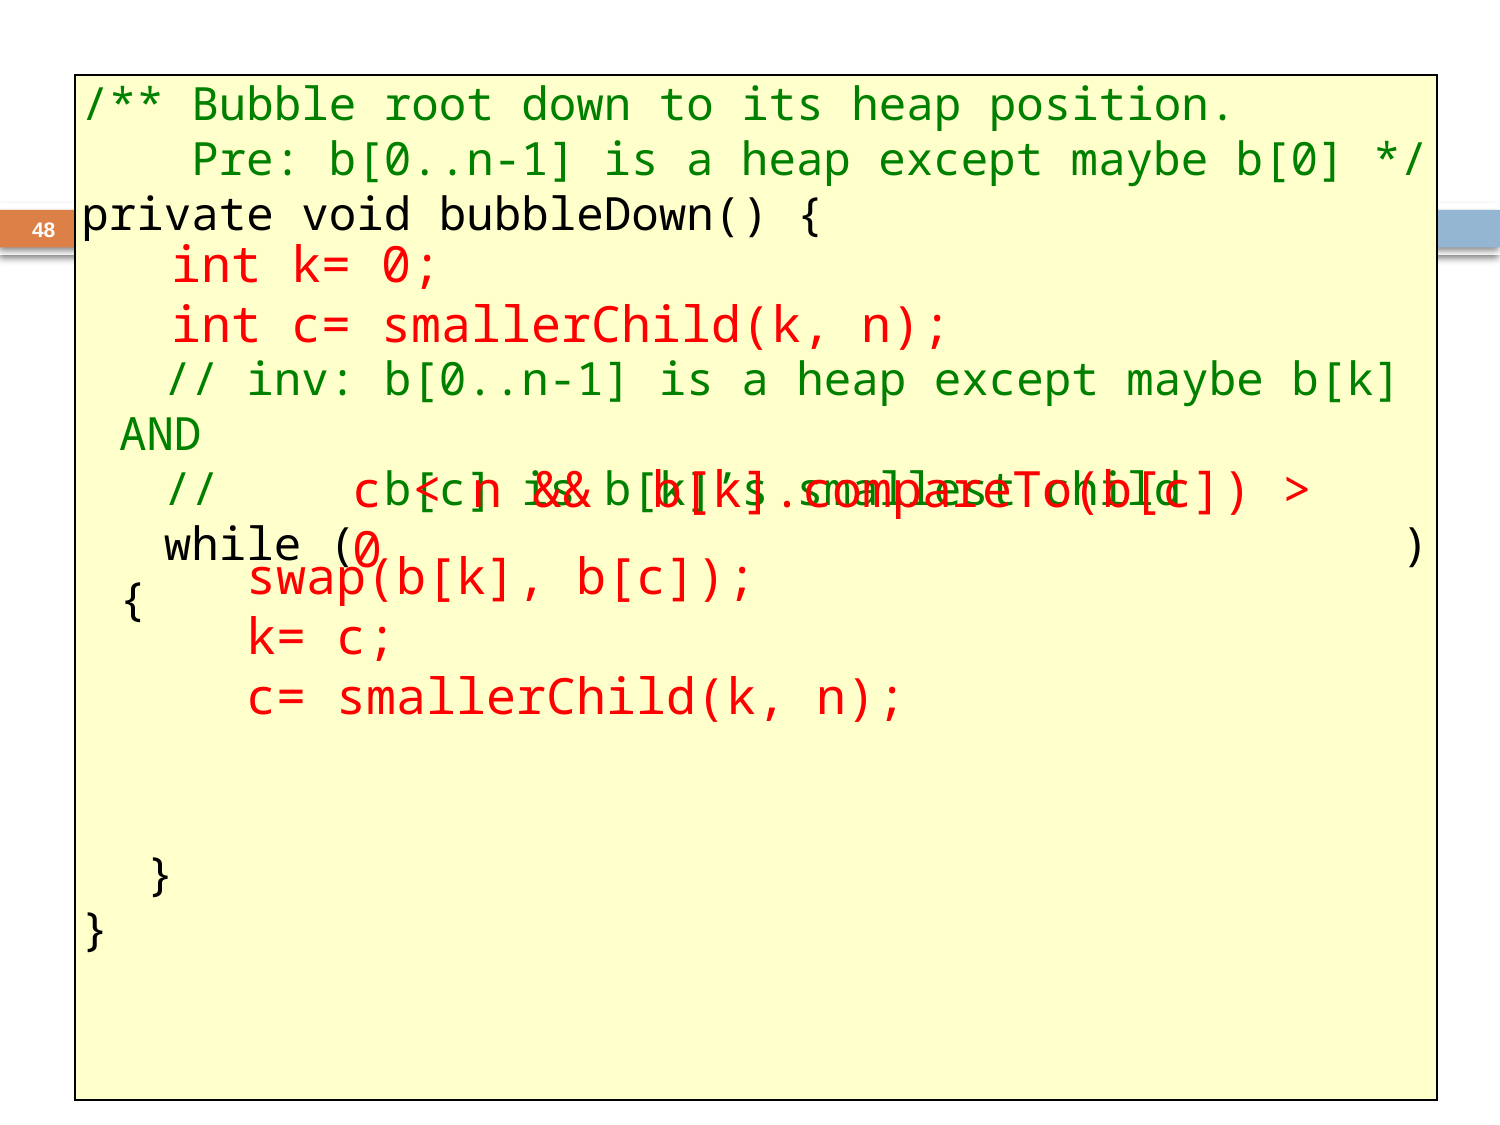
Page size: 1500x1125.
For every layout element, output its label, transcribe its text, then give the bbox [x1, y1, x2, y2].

slide_number 48 [0, 208, 88, 249]
text_box /** Bubble root down to its heap position. Pre: b[0..n-1] is a heap except maybe b[0] */ private void bubbleDown() { // inv: b[0..n-1] is a heap except maybe b[k] AND // b[c] is b[k]’s smallest child while ( ) { } } [74, 75, 1438, 1100]
text_box swap(b[k], b[c]); k= c; c= smallerChild(k, n); [224, 537, 1188, 733]
text_box c < n && b[k].compareTo(b[c]) > 0 [337, 449, 1350, 585]
text_box int k= 0; int c= smallerChild(k, n); [150, 224, 1325, 360]
